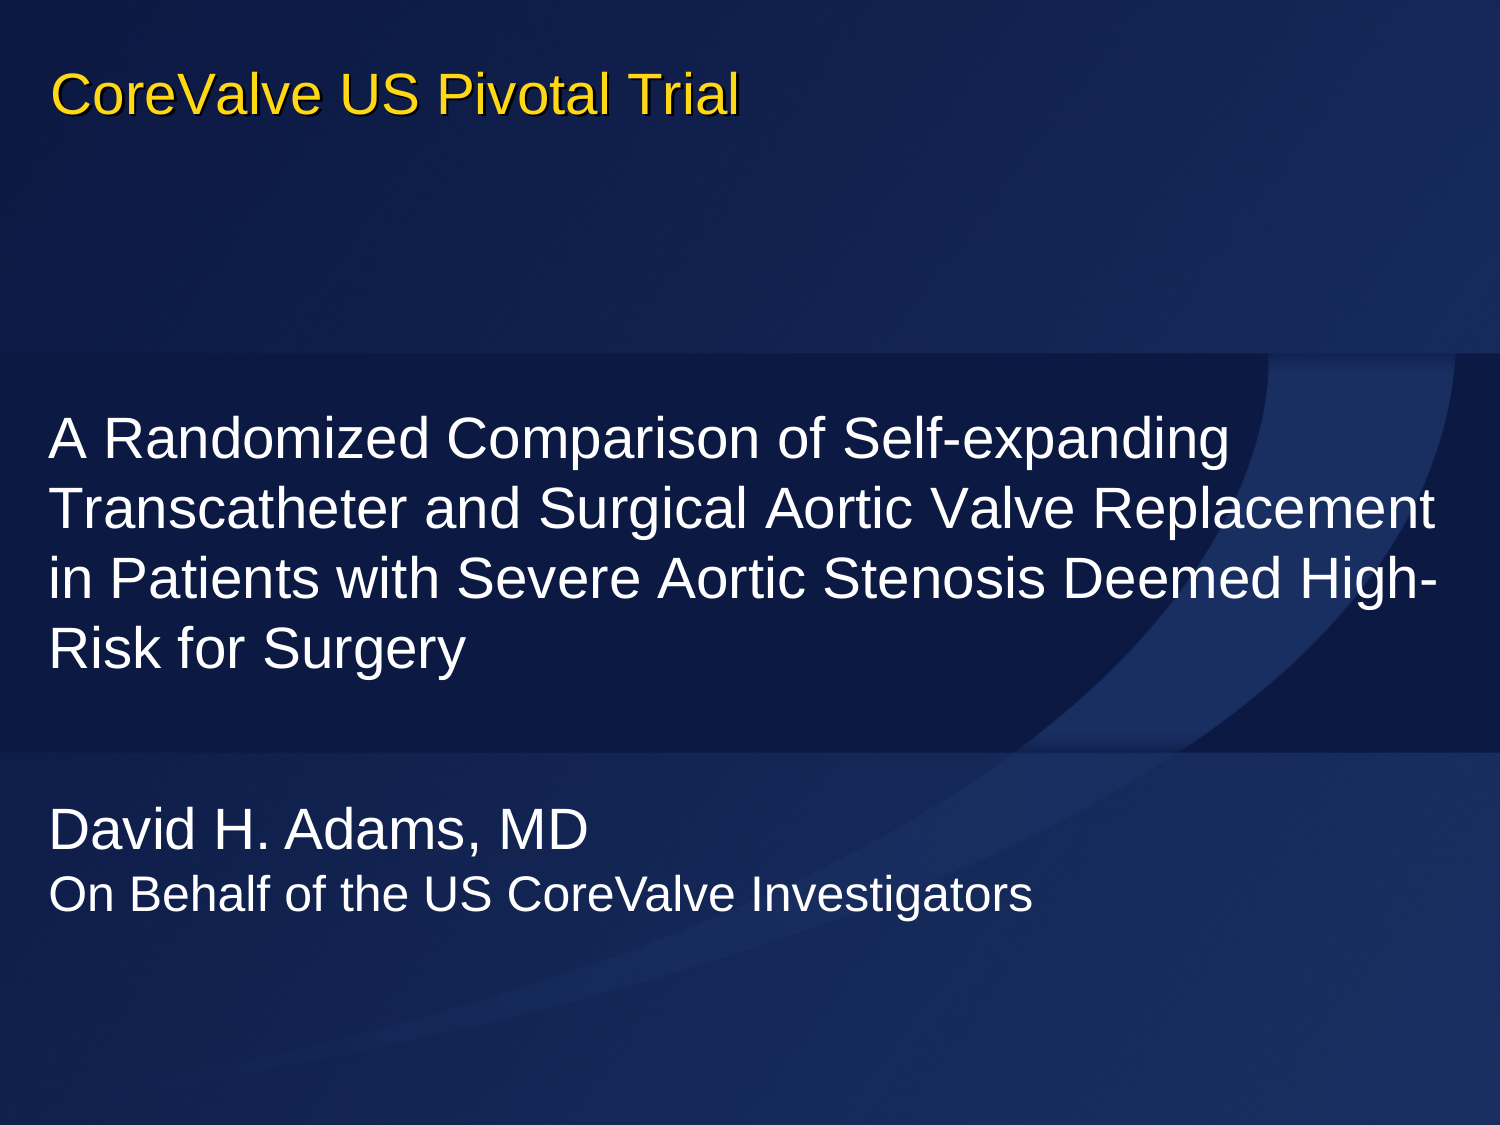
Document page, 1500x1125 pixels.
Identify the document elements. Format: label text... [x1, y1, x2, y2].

picture [0, 0, 1500, 1125]
text_box A Randomized Comparison of Self-expanding Transcatheter and Surgical Aortic Valve Replacement in Patients with Severe Aortic Stenosis Deemed High-Risk for Surgery [33, 392, 1485, 689]
text_box CoreValve US Pivotal Trial [36, 25, 1423, 156]
subtitle David H. Adams, MD On Behalf of the US CoreValve Investigators [33, 783, 1309, 896]
